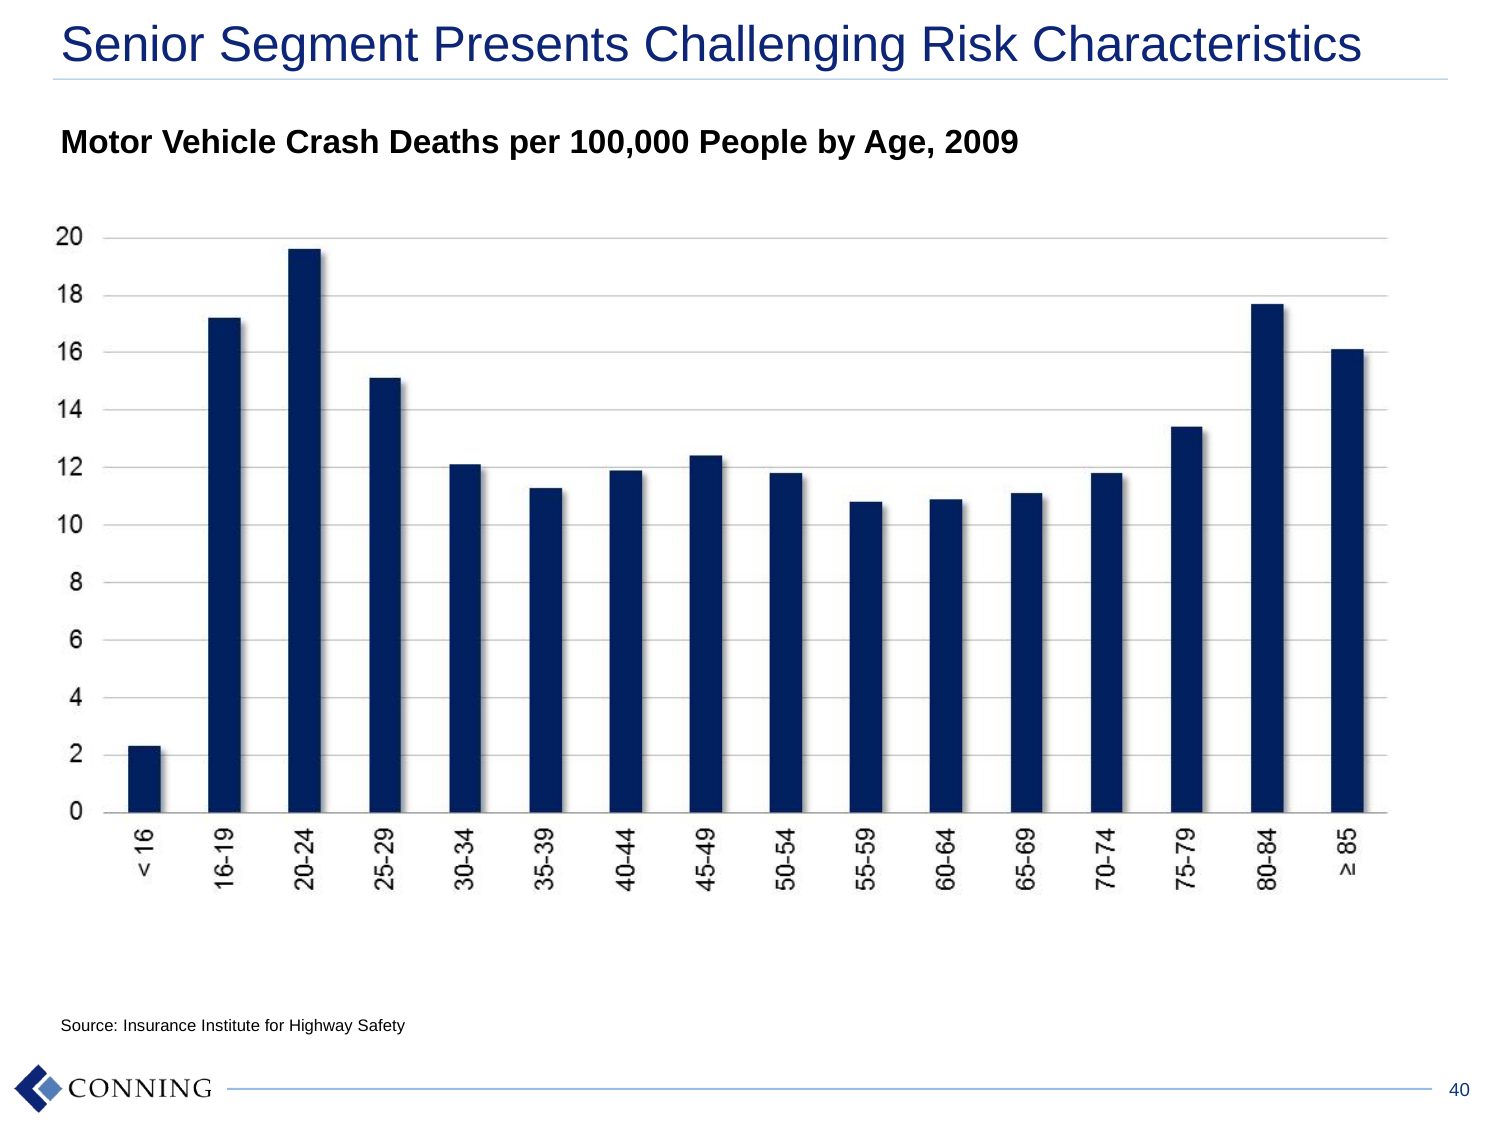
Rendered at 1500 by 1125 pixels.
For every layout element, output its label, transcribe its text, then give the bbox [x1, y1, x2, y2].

picture [14, 1064, 211, 1113]
picture [52, 224, 1391, 901]
list Source: Insurance Institute for Highway Safety [53, 937, 1447, 1043]
slide_number 40 [1432, 1065, 1486, 1114]
title Senior Segment Presents Challenging Risk Characteristics [53, 0, 1449, 80]
list Motor Vehicle Crash Deaths per 100,000 People by Age, 2009 [53, 112, 1449, 937]
